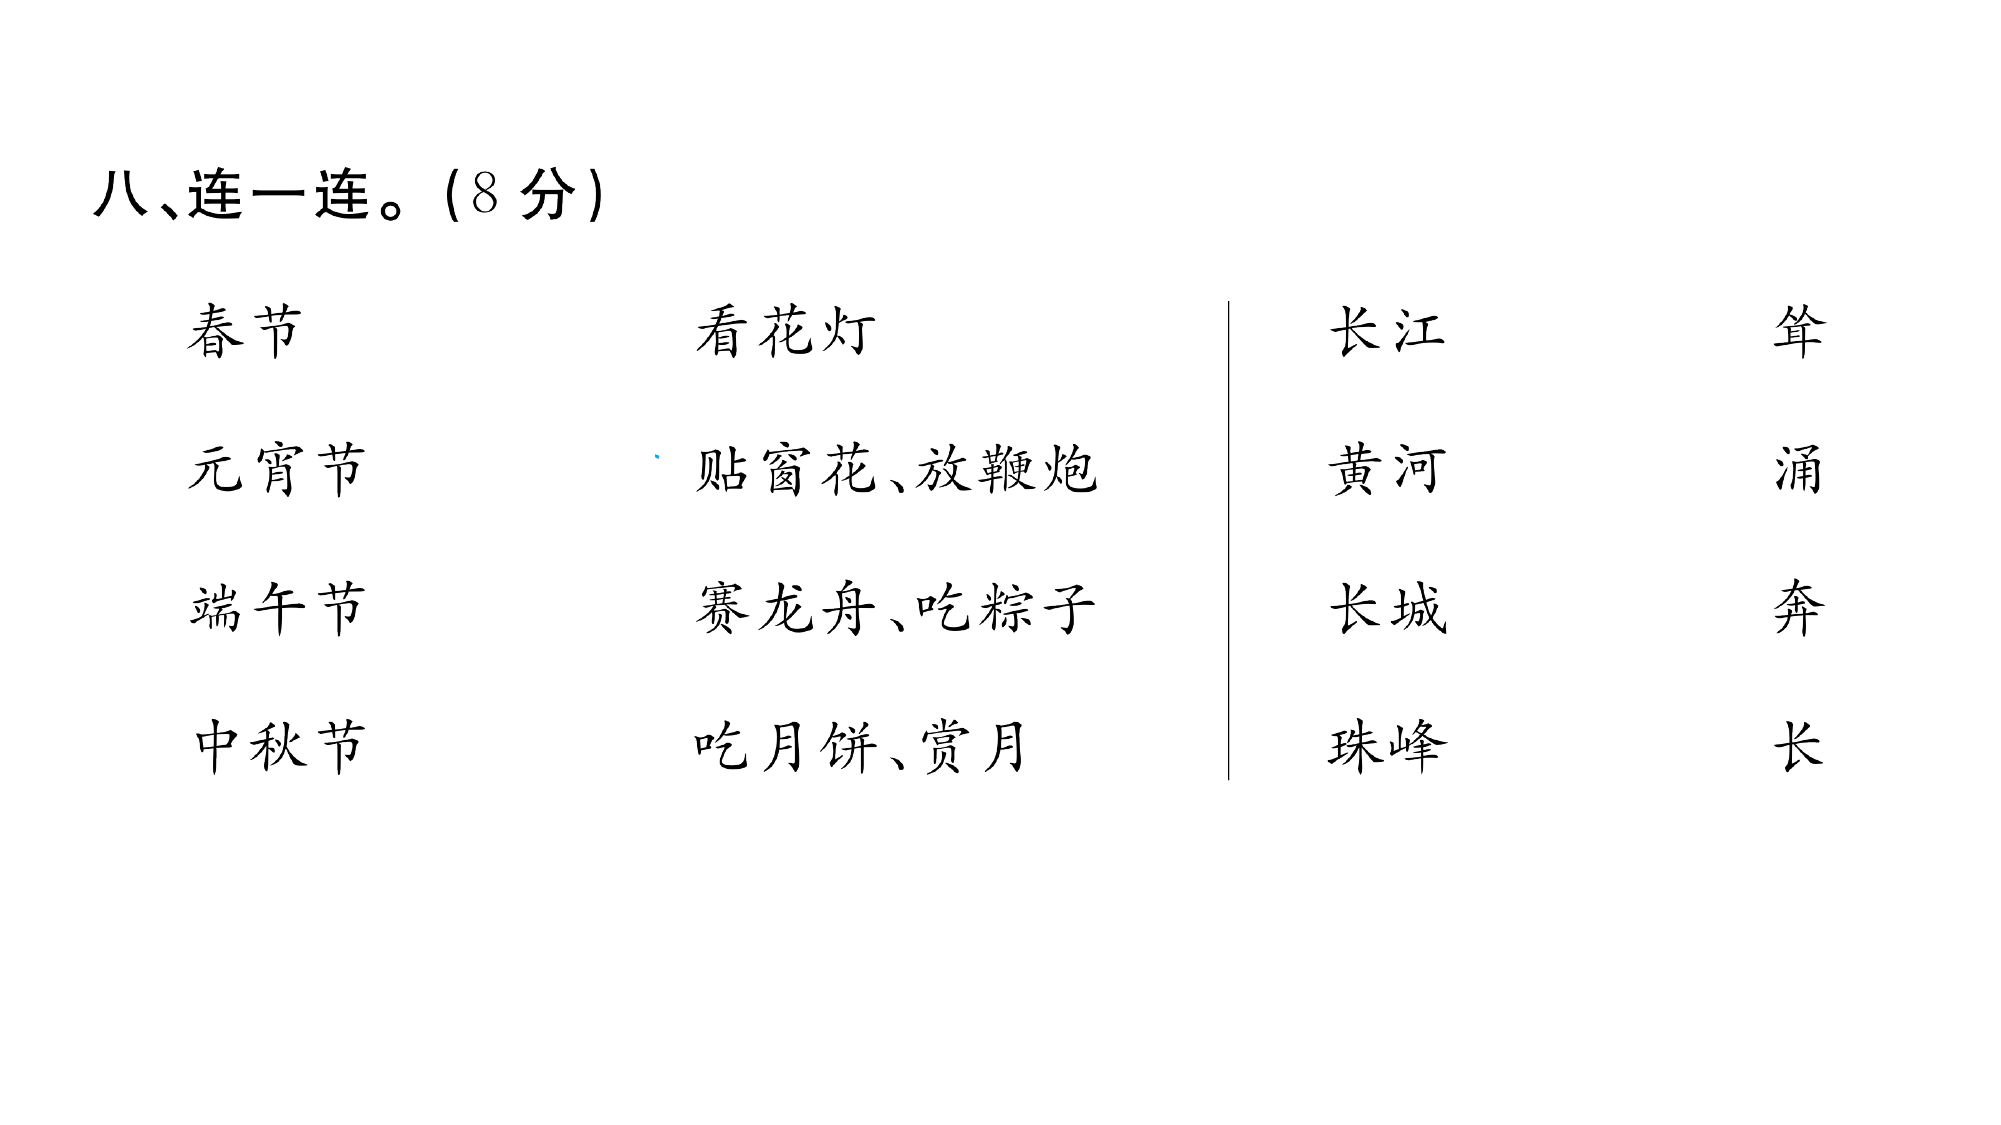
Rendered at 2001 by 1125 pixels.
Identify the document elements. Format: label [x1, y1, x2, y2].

picture [88, 118, 1979, 818]
